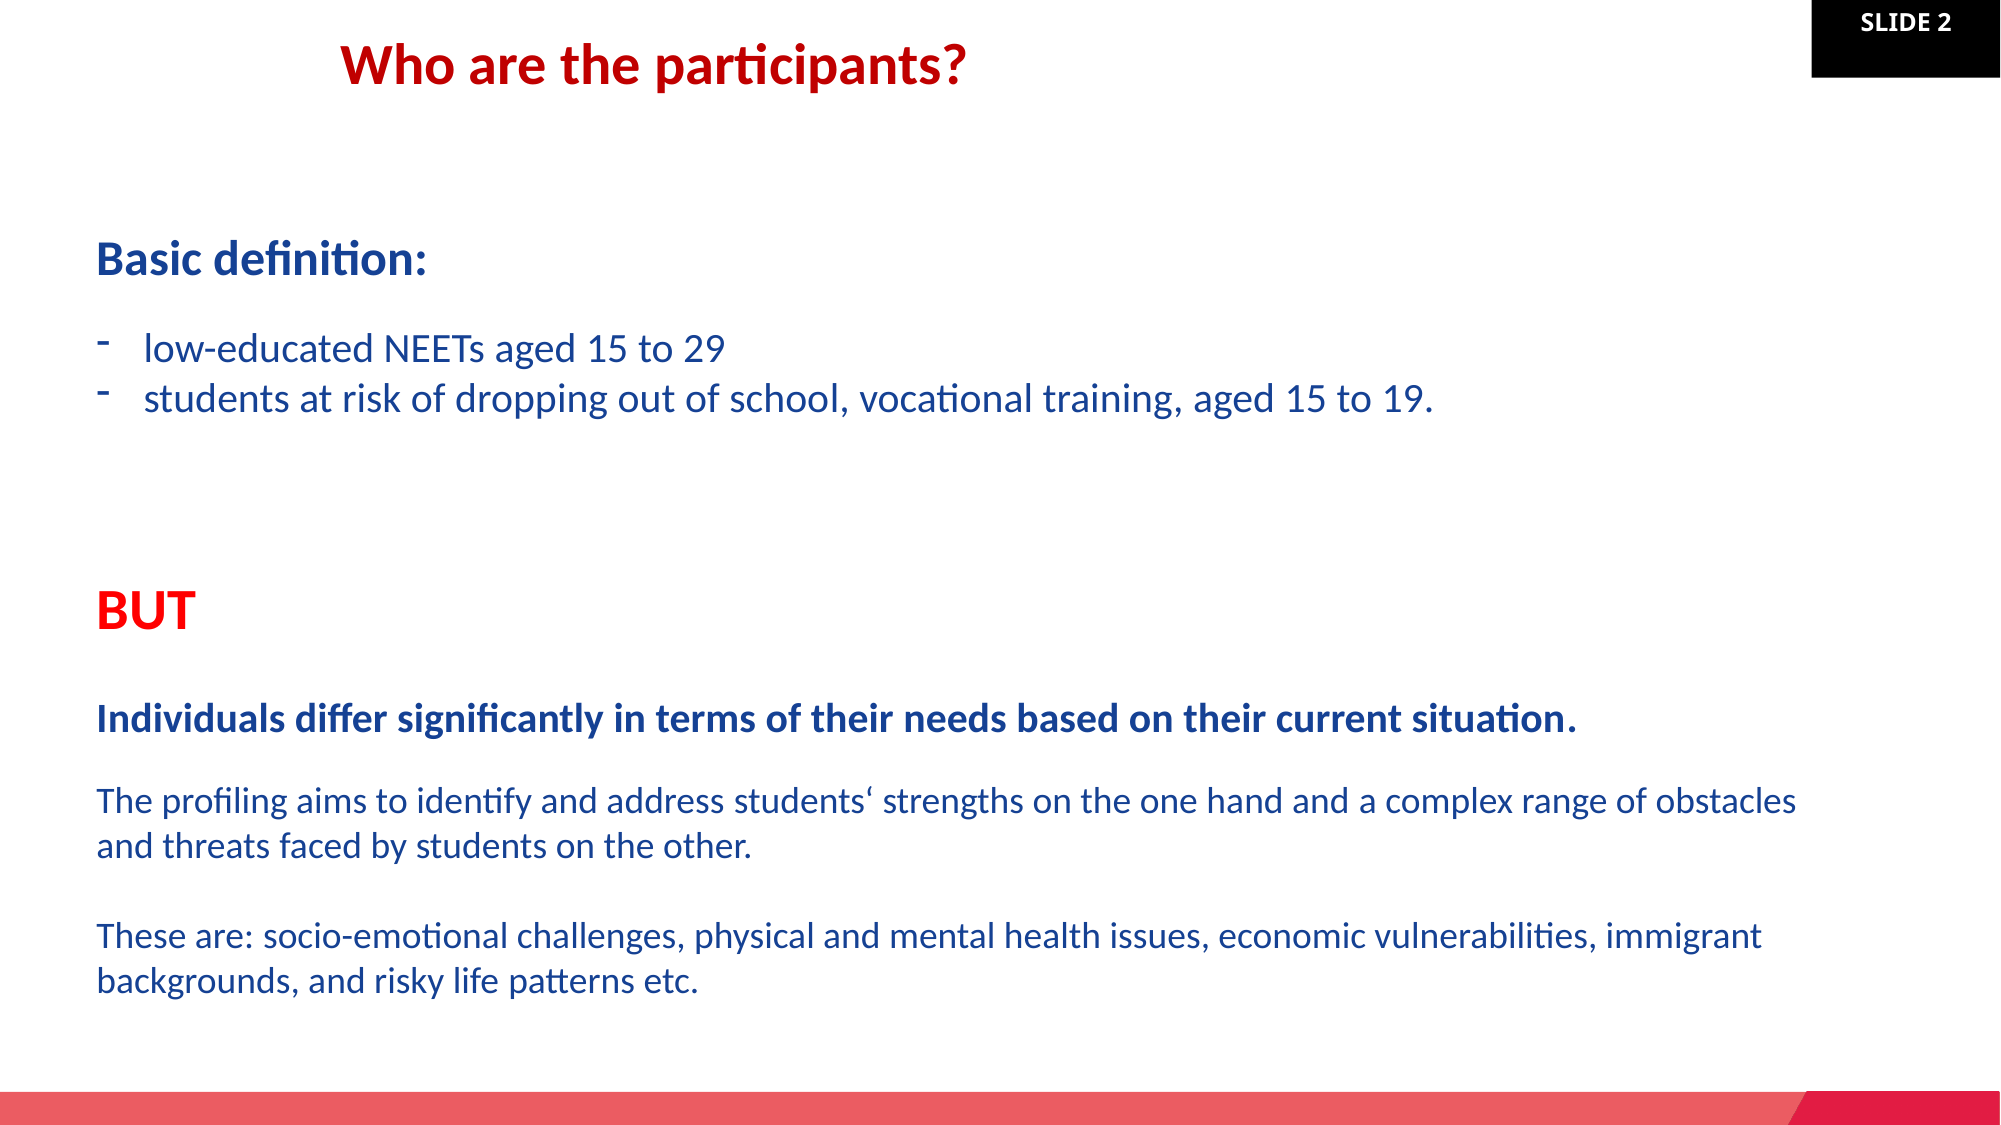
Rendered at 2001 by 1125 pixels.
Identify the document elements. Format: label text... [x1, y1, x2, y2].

picture [1830, 1091, 2000, 1125]
text_box Basic definition: low-educated NEETs aged 15 to 29 students at risk of dropping out of school, vocational training, aged 15 to 19. BUT Individuals differ significantly in terms of their needs based on their current situation. The profiling aims to identify and address students‘ strengths on the one hand and a complex range of obstacles and threats faced by students on the other. These are: socio-emotional challenges, physical and mental health issues, economic vulnerabilities, immigrant backgrounds, and risky life patterns etc. [81, 98, 1830, 1125]
subtitle Who are the participants? [325, 27, 1948, 120]
